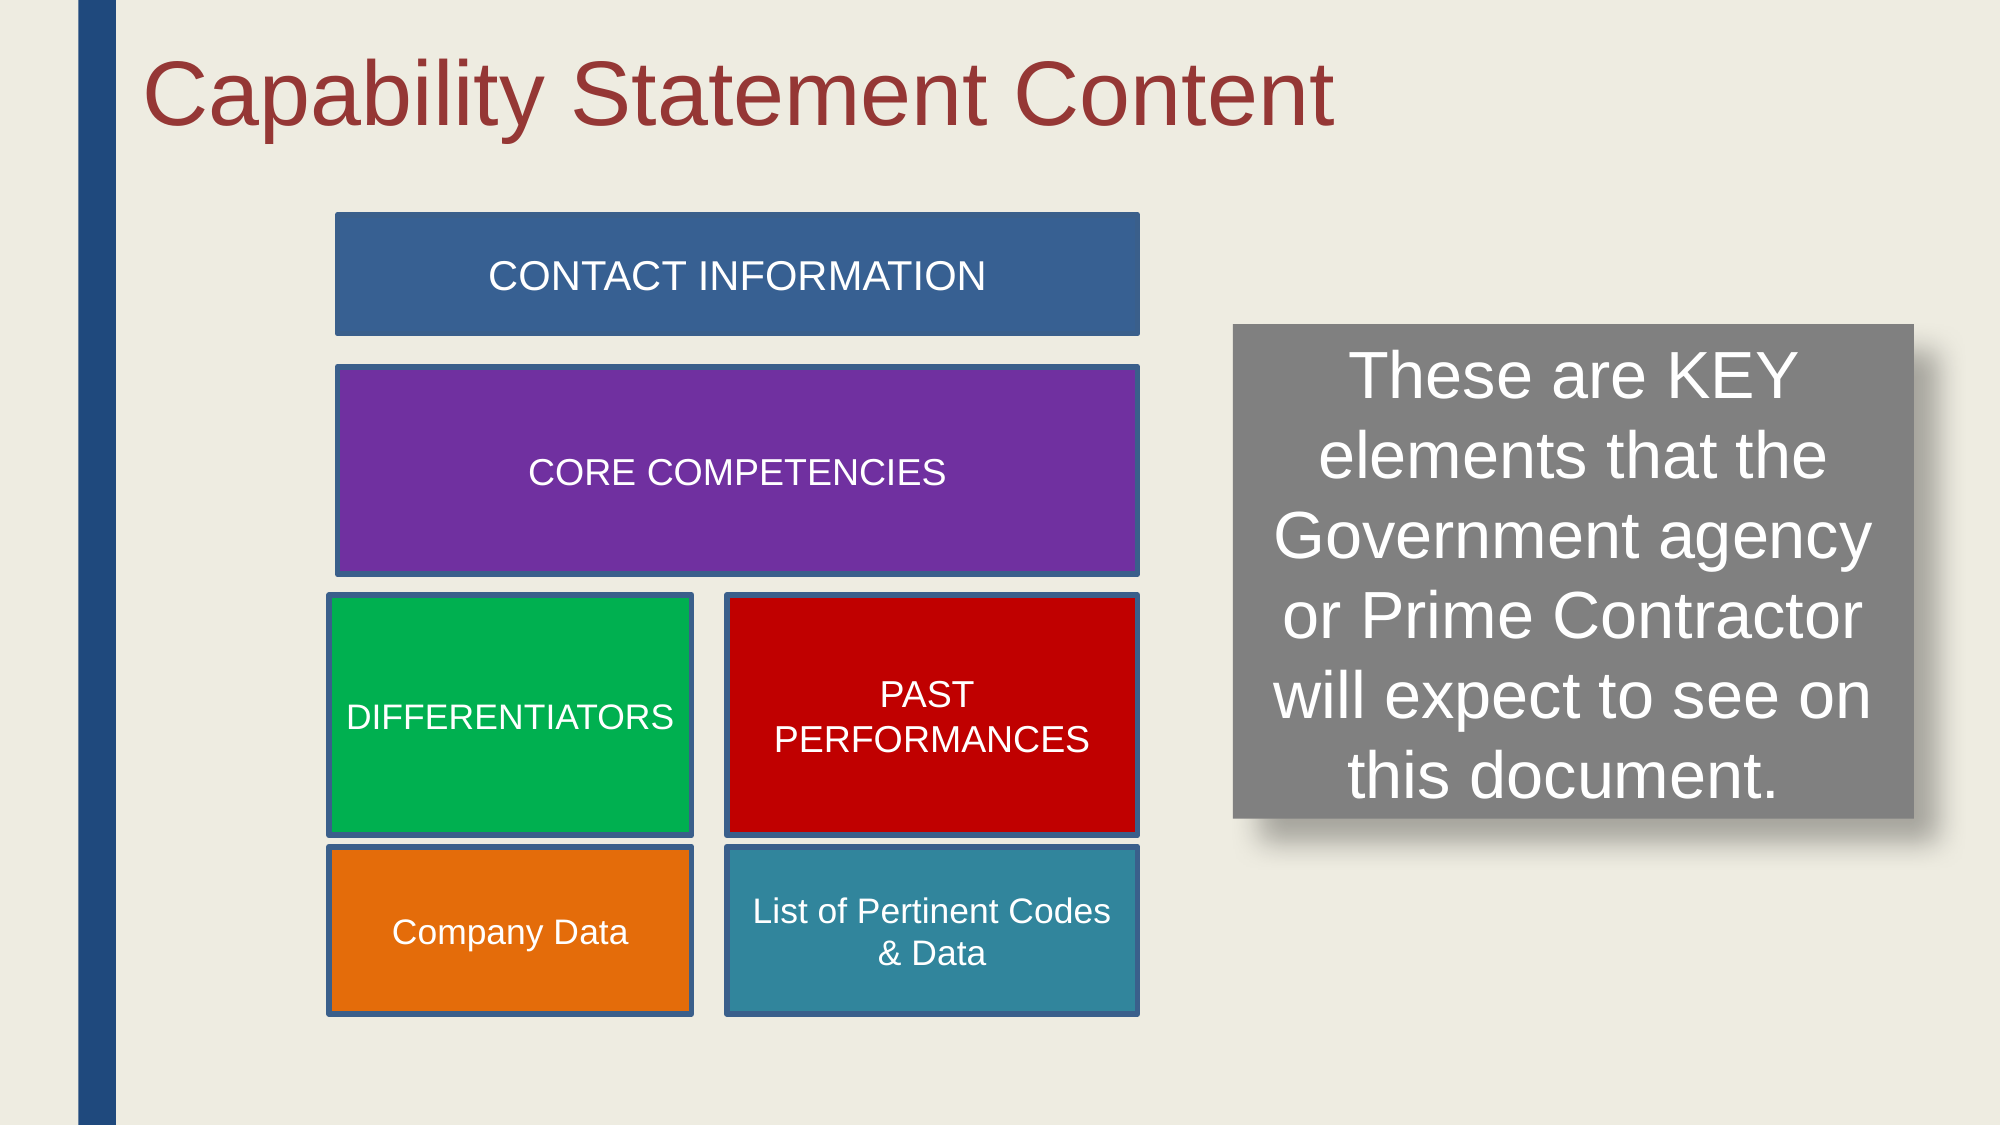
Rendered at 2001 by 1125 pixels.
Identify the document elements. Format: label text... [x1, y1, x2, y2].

title Capability Statement Content [127, 39, 1915, 213]
text_box CONTACT INFORMATION [335, 212, 1140, 336]
text_box Company Data [326, 844, 694, 1017]
text_box List of Pertinent Codes & Data [724, 844, 1140, 1017]
text_box DIFFERENTIATORS [326, 592, 694, 838]
text_box CORE COMPETENCIES [335, 364, 1140, 577]
text_box PAST PERFORMANCES [724, 592, 1140, 838]
text_box These are KEY elements that the Government agency or Prime Contractor will expect to see on this document. [1232, 324, 1914, 819]
